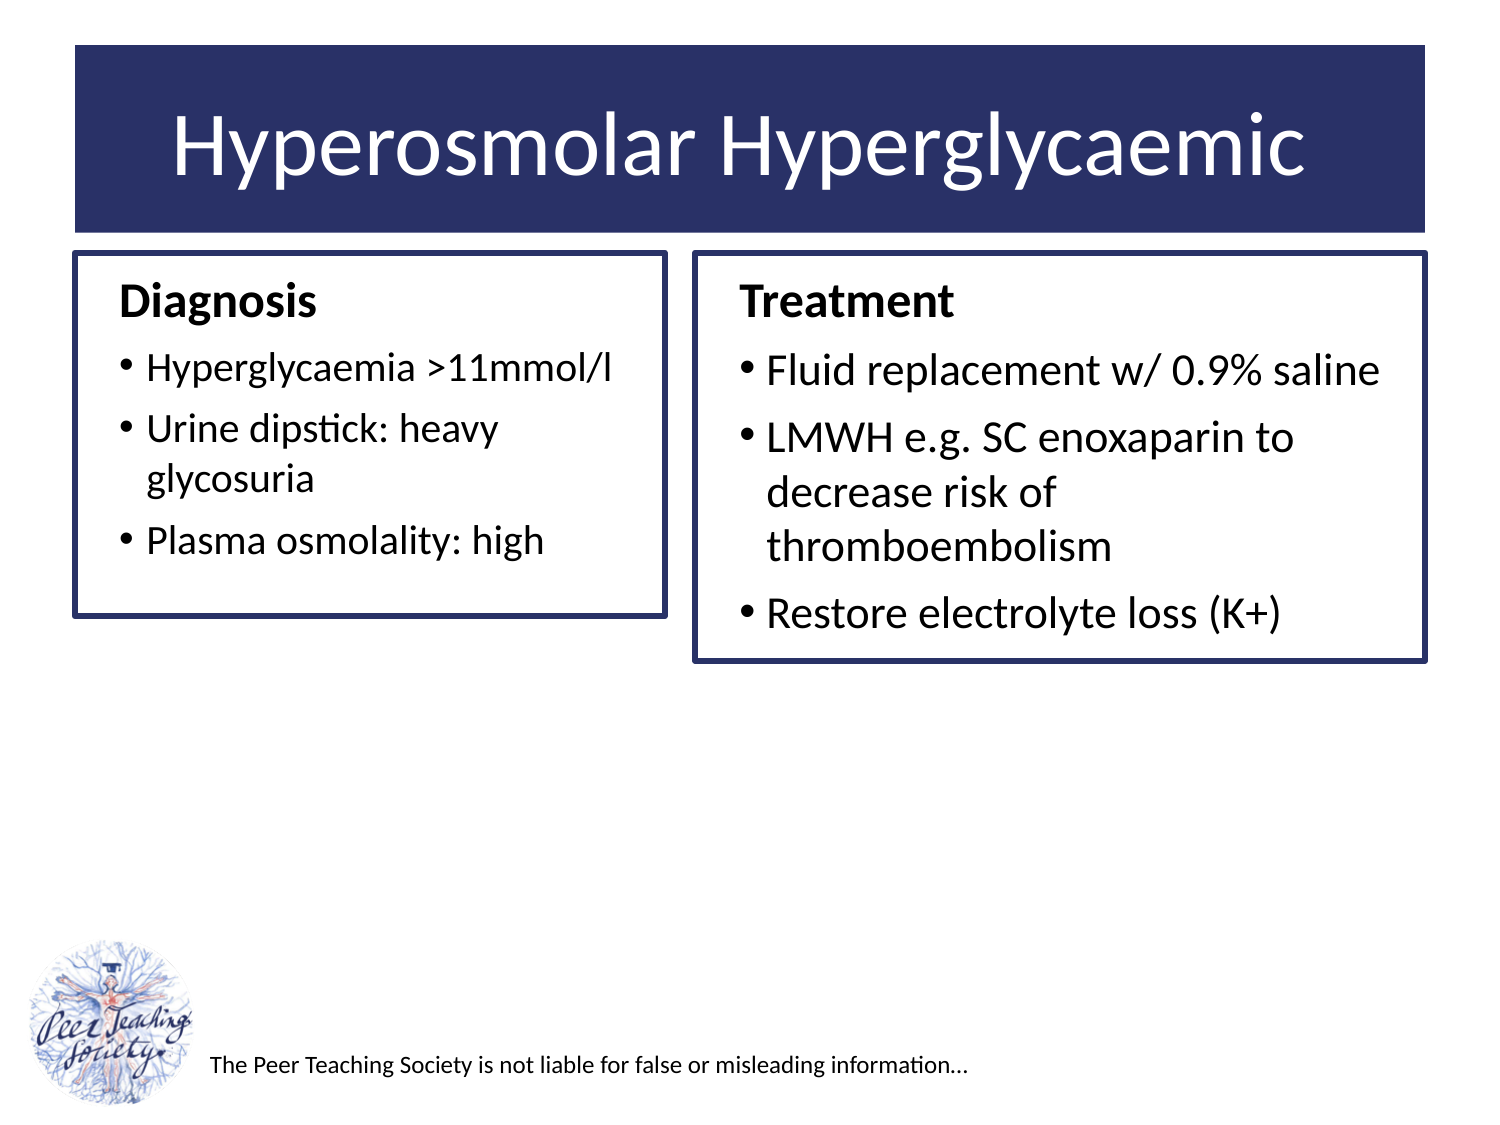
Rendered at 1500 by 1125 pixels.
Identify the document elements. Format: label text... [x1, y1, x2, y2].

title Hyperosmolar Hyperglycaemic [75, 45, 1425, 233]
text_box Diagnosis Hyperglycaemia >11mmol/l Urine dipstick: heavy glycosuria Plasma osmolality: high [74, 252, 665, 617]
picture [26, 938, 195, 1107]
text_box Treatment Fluid replacement w/ 0.9% saline LMWH e.g. SC enoxaparin to decrease risk of thromboembolism Restore electrolyte loss (K+) [695, 252, 1425, 661]
